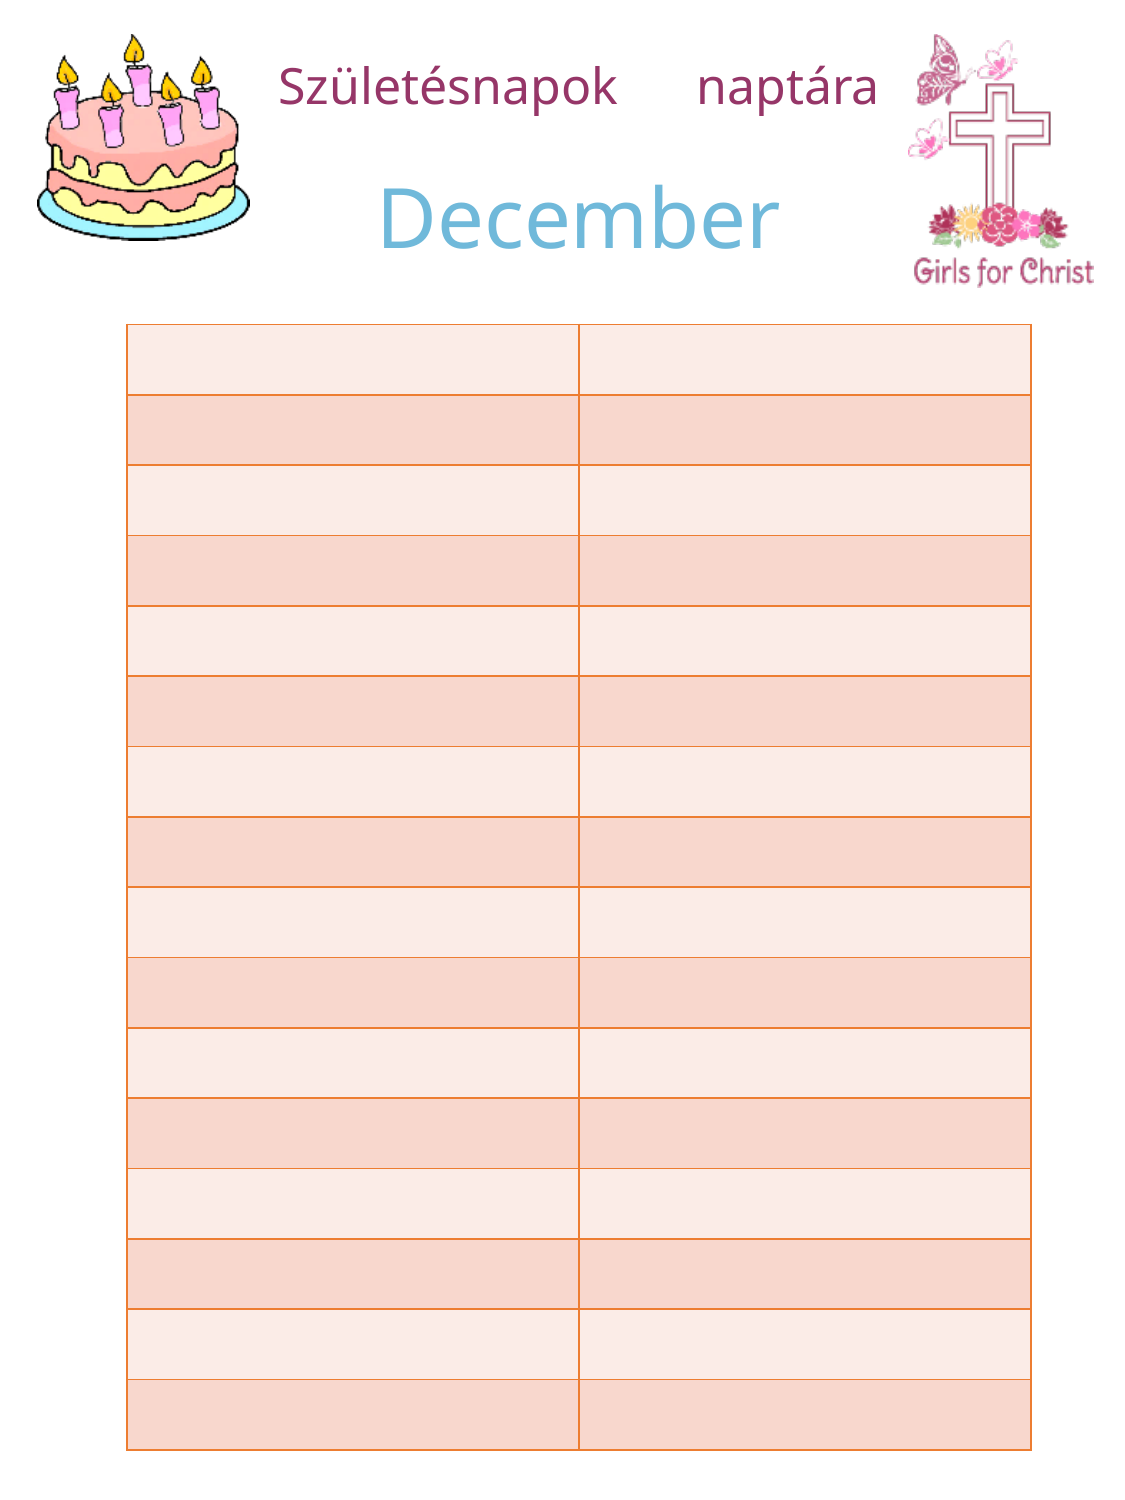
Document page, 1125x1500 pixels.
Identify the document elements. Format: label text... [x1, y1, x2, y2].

table_cell [580, 818, 1030, 886]
picture [37, 34, 250, 241]
table_cell [128, 677, 578, 746]
table_cell [128, 607, 578, 675]
table_cell [580, 1029, 1030, 1097]
table_cell [128, 1029, 578, 1097]
table_cell [580, 536, 1030, 605]
table_cell [580, 888, 1030, 957]
picture [908, 34, 1094, 288]
text_box Születésnapok naptára December [249, 47, 908, 273]
table_cell [128, 1240, 578, 1308]
table_cell [128, 818, 578, 886]
table_cell [128, 1169, 578, 1238]
table_header [128, 325, 578, 394]
table_cell [128, 888, 578, 957]
table_cell [128, 958, 578, 1027]
table_cell [580, 466, 1030, 535]
table_cell [128, 1380, 578, 1449]
table_cell [580, 958, 1030, 1027]
table_cell [128, 1310, 578, 1379]
table_cell [128, 466, 578, 535]
table_cell [580, 607, 1030, 675]
table_cell [580, 747, 1030, 816]
table_cell [128, 536, 578, 605]
table_cell [128, 1099, 578, 1168]
table_cell [580, 1380, 1030, 1449]
table_cell [580, 1099, 1030, 1168]
table_cell [580, 1169, 1030, 1238]
table_cell [580, 396, 1030, 464]
table_header [580, 325, 1030, 394]
table_cell [580, 677, 1030, 746]
table_cell [128, 747, 578, 816]
table_cell [128, 396, 578, 464]
table_cell [580, 1240, 1030, 1308]
table_cell [580, 1310, 1030, 1379]
